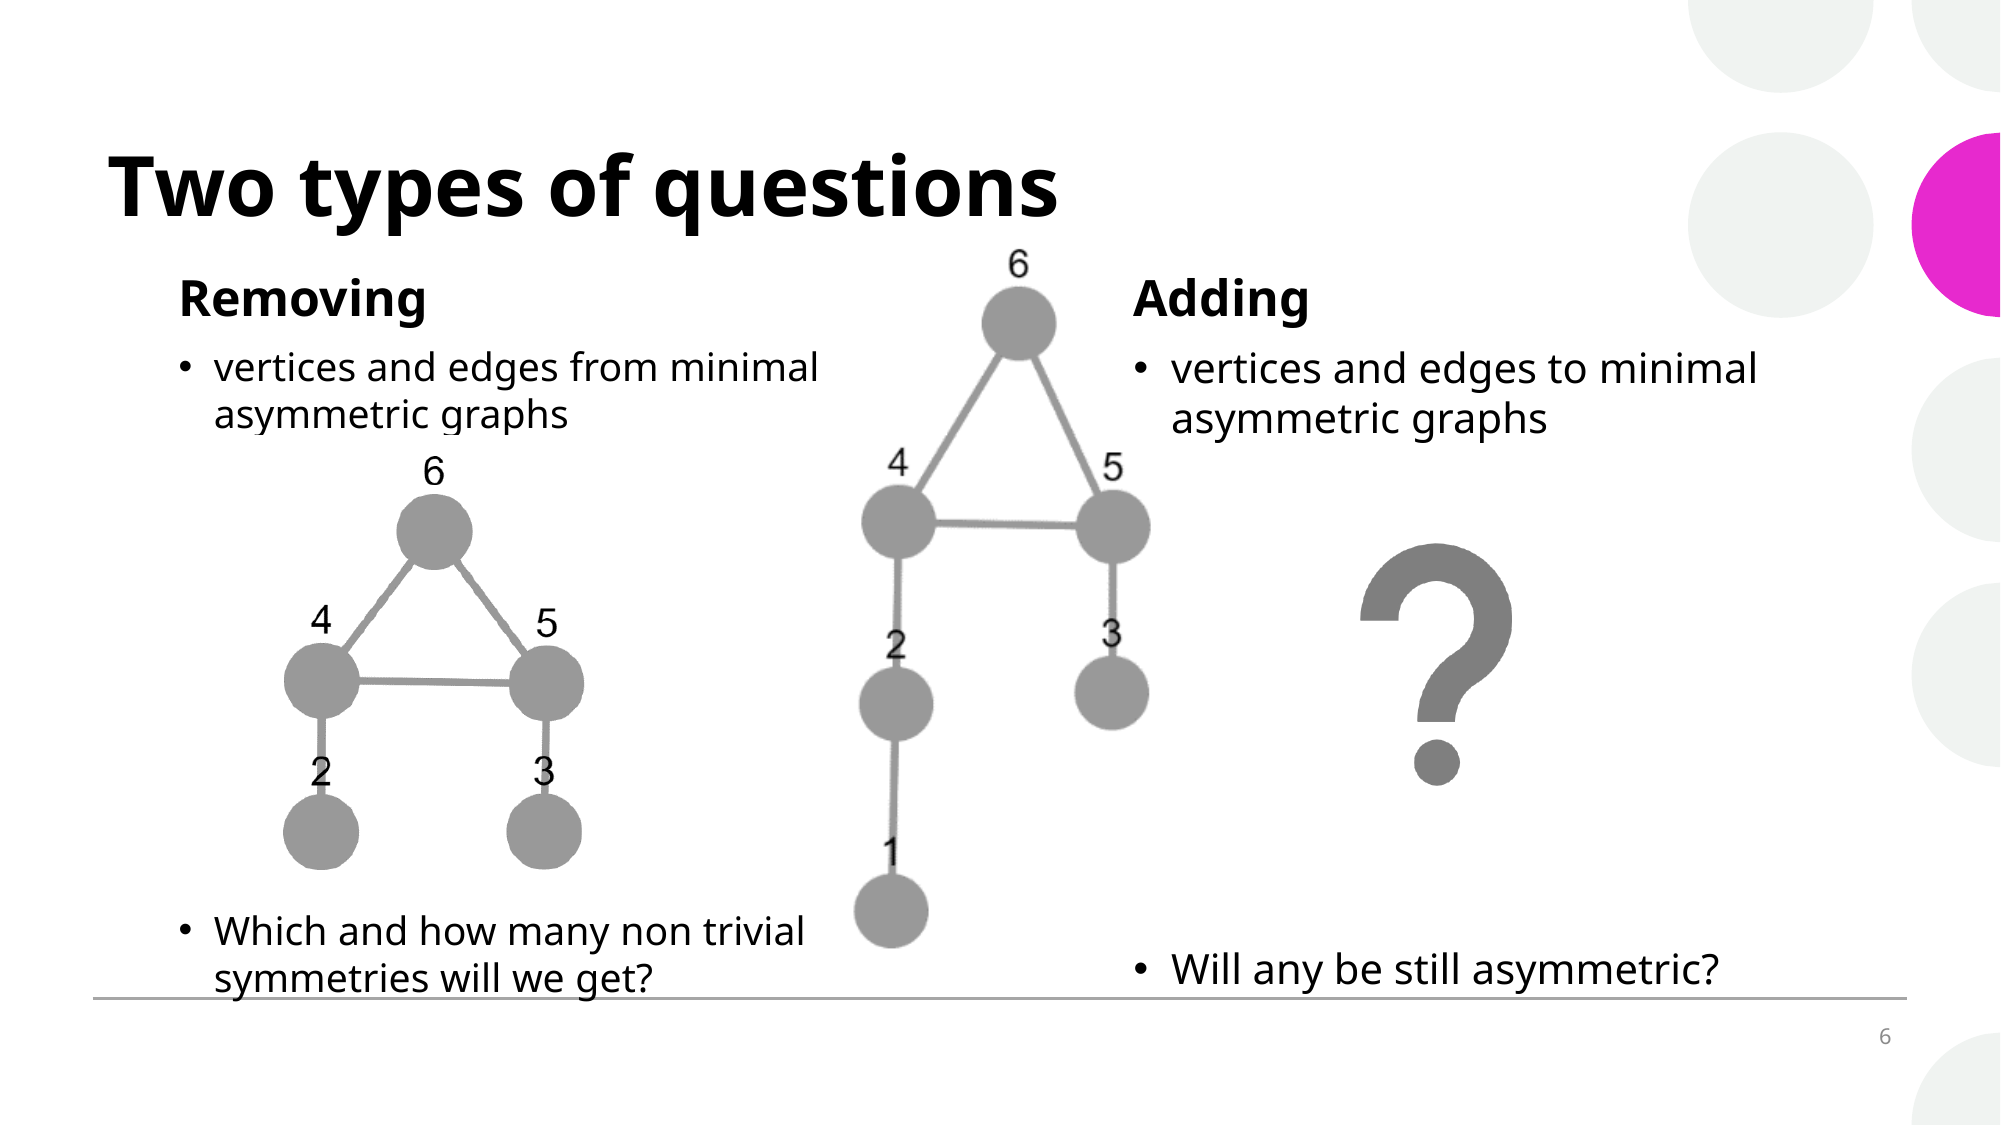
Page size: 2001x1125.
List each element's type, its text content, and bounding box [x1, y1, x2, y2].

list Adding [1226, 253, 1907, 335]
title Two types of questions [93, 126, 1296, 254]
picture [1295, 524, 1576, 804]
slide_number 6 [1773, 1007, 1907, 1068]
list vertices and edges to minimal asymmetric graphs Will any be still asymmetric? [1118, 335, 1907, 1008]
list Removing [163, 253, 774, 335]
picture [774, 190, 1226, 994]
picture [208, 435, 642, 893]
list vertices and edges from minimal asymmetric graphs Which and how many non trivial symmetries will we get? [163, 335, 952, 1008]
